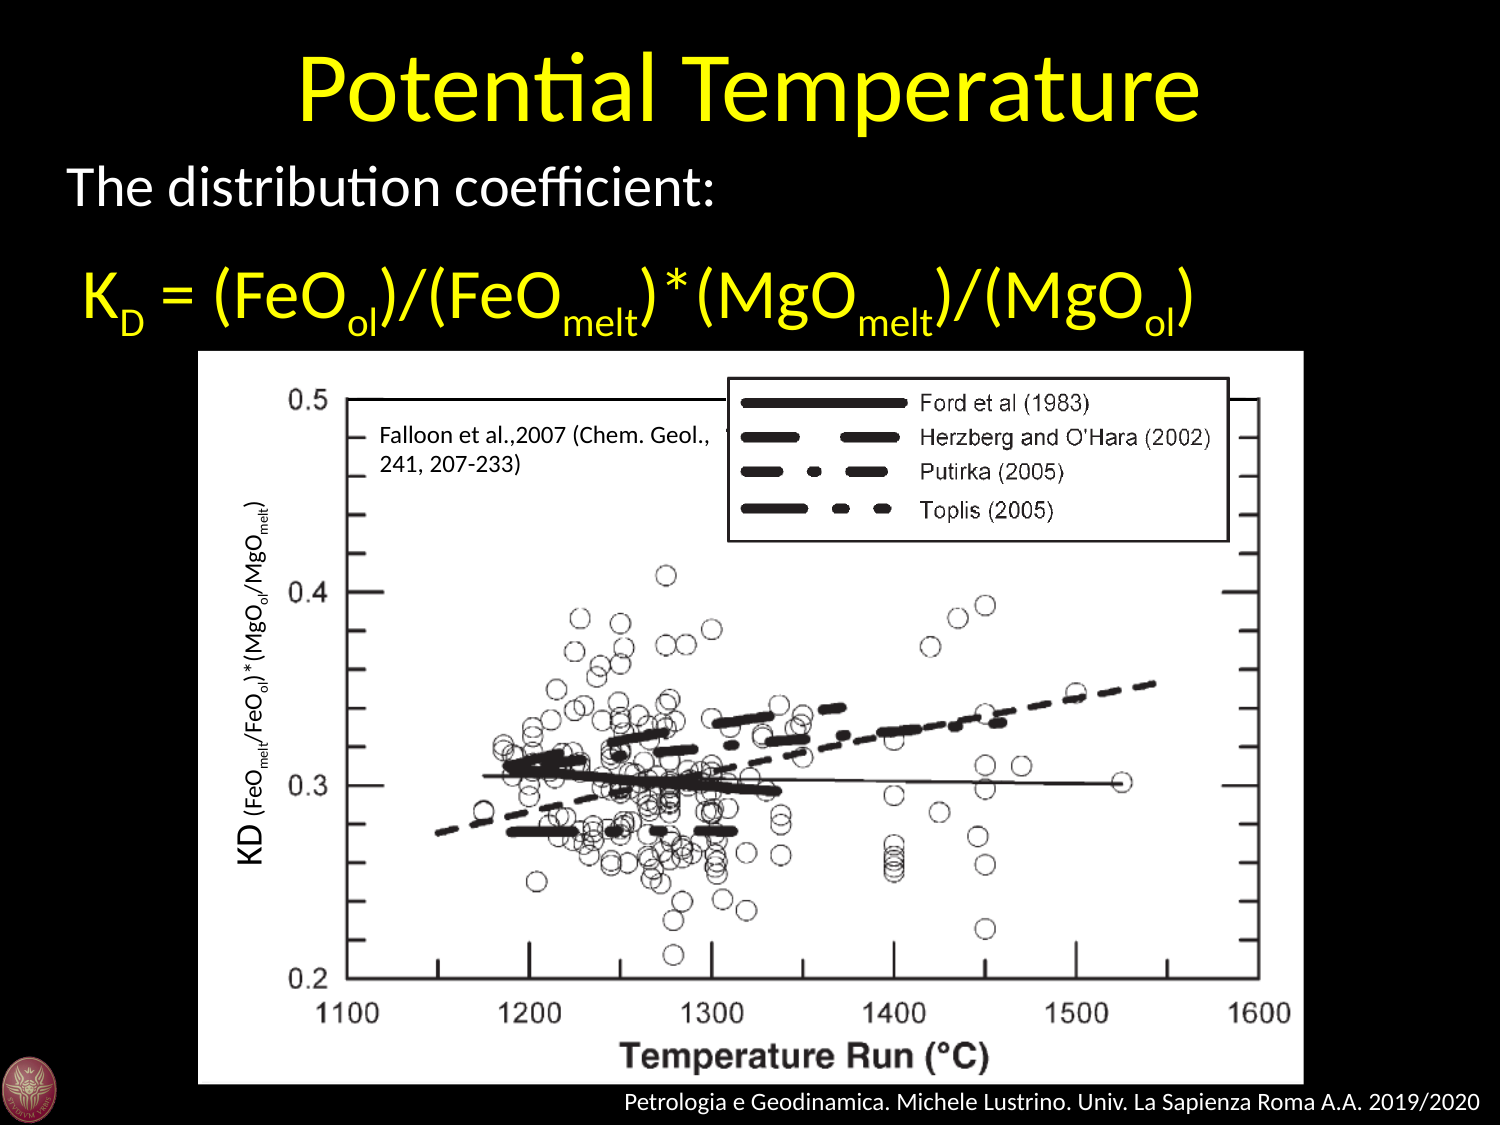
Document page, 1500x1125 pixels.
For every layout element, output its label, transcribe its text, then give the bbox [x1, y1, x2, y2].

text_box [197, 350, 1304, 1085]
picture [0, 1055, 60, 1125]
text_box The distribution coefficient: KD = (FeOol)/(FeOmelt)*(MgOmelt)/(MgOol) [52, 140, 1448, 352]
text_box Potential Temperature [0, 14, 1500, 150]
